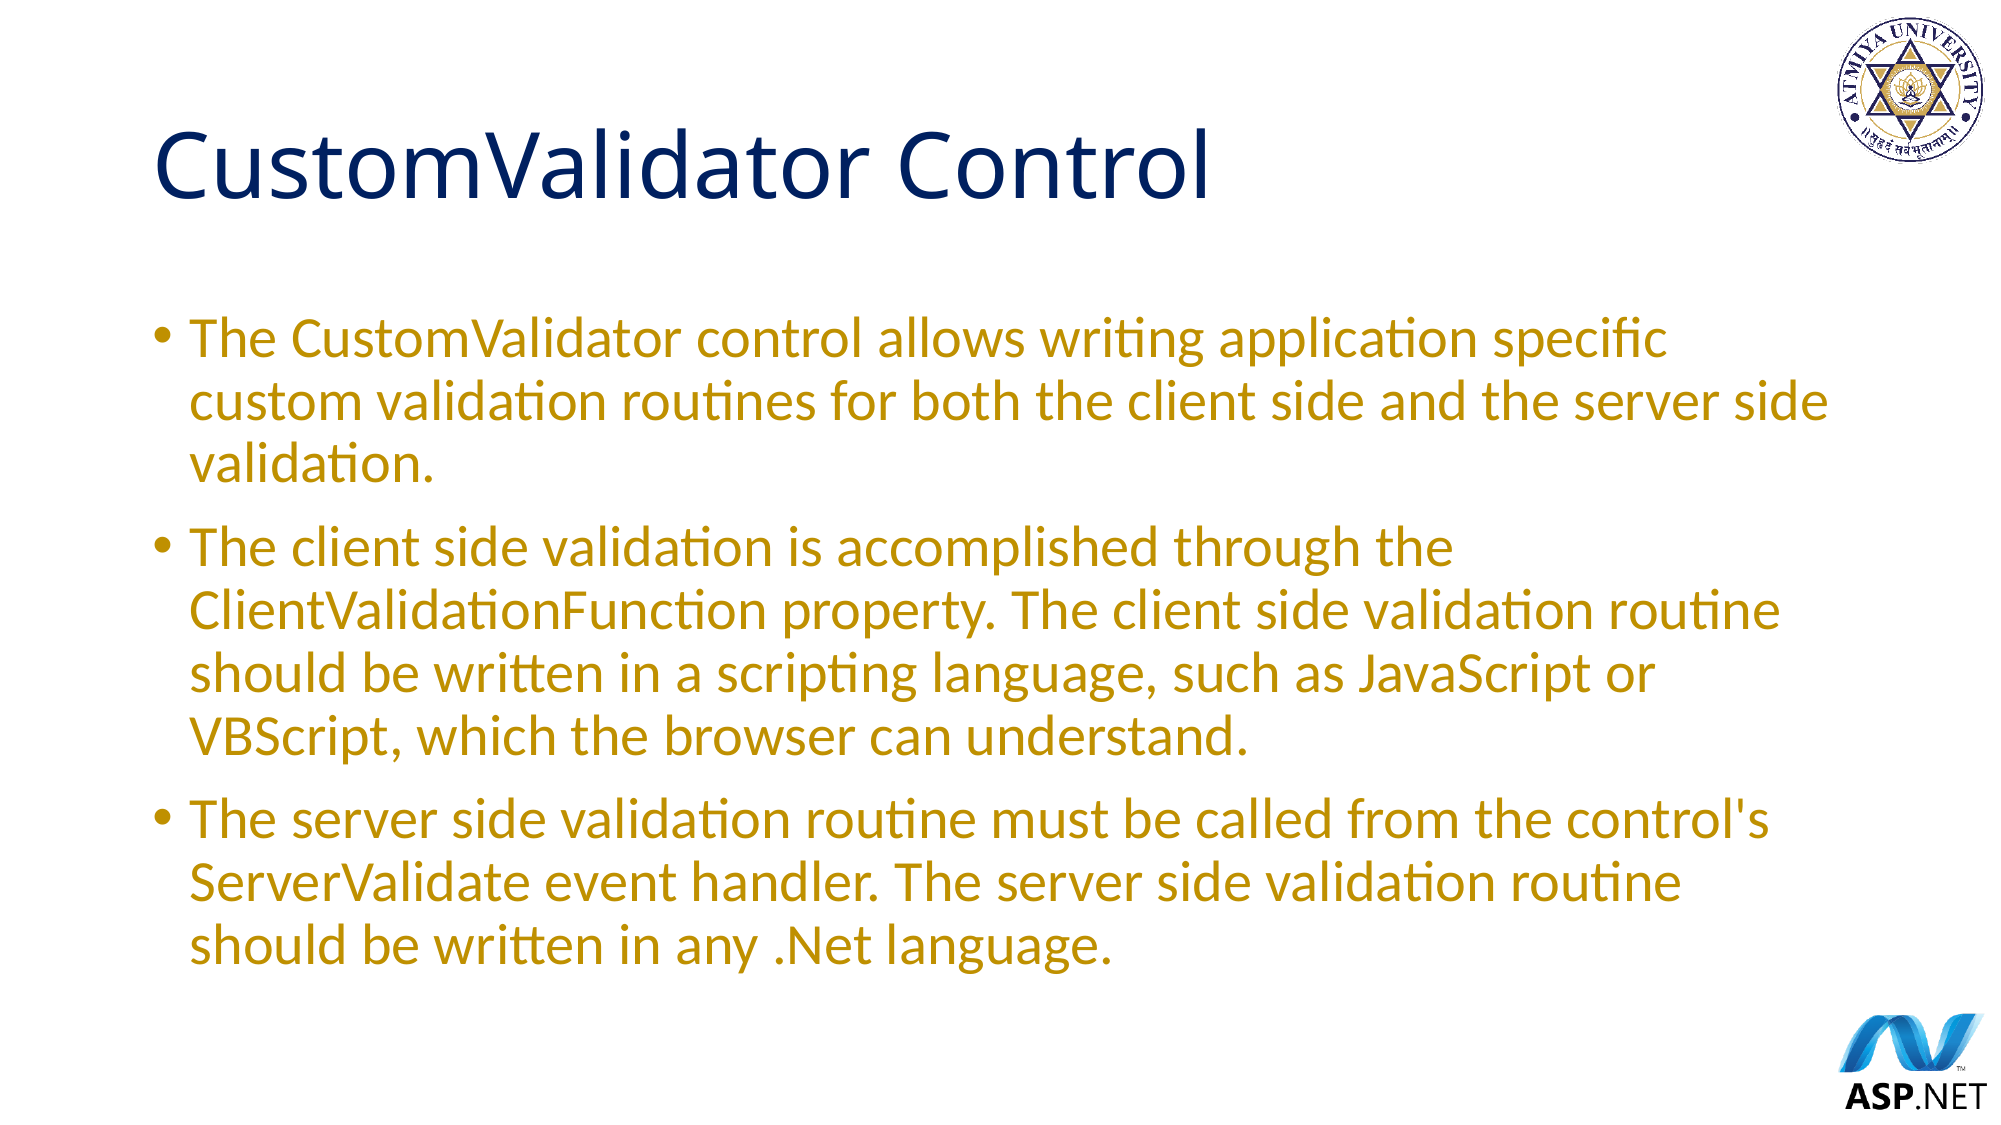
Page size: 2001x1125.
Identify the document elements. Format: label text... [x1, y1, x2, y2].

title CustomValidator Control [137, 59, 1863, 278]
list The CustomValidator control allows writing application specific custom validation routines for both the client side and the server side validation. The client side validation is accomplished through the ClientValidationFunction property. The client side validation routine should be written in a scripting language, such as JavaScript or VBScript, which the browser can understand. The server side validation routine must be called from the control's ServerValidate event handler. The server side validation routine should be written in any .Net language. [137, 299, 1863, 1014]
picture [1835, 15, 1985, 164]
picture [1802, 979, 2000, 1125]
